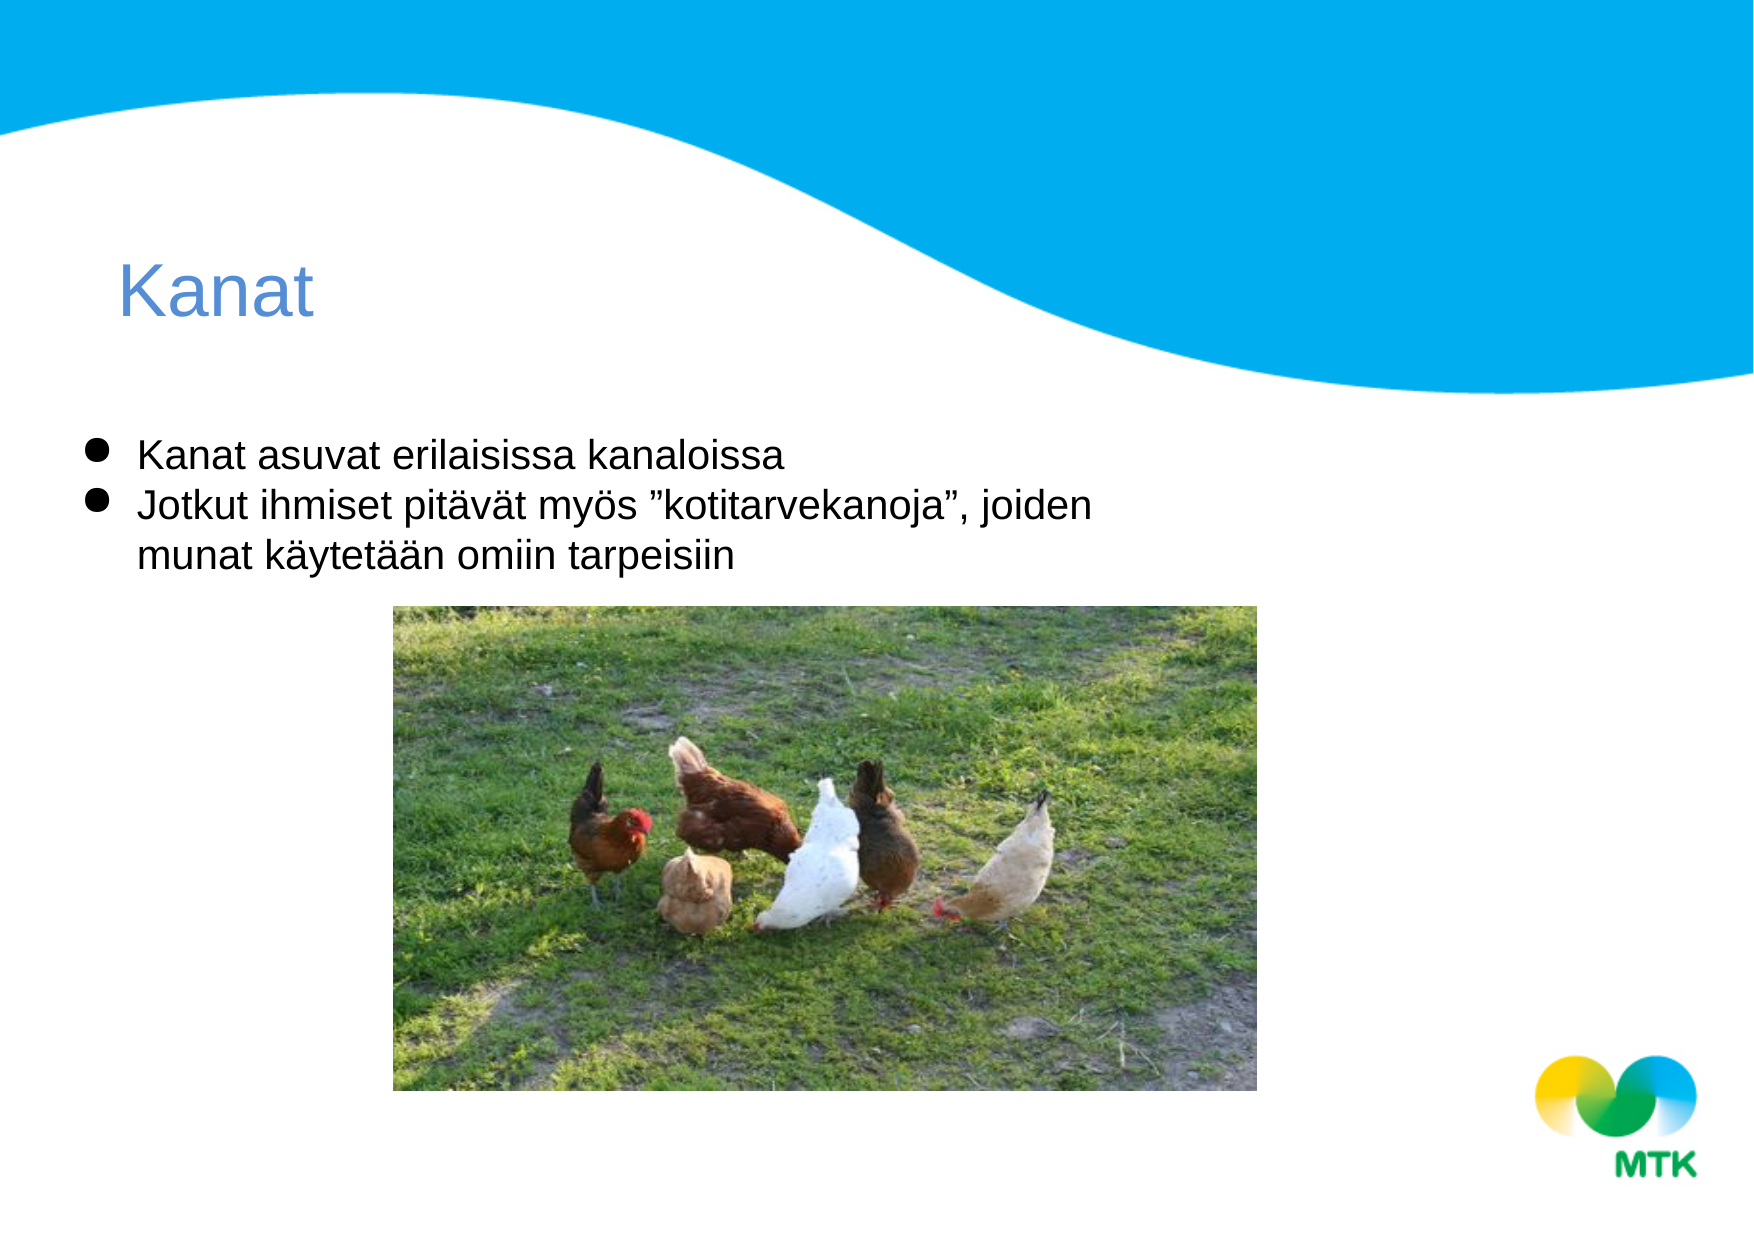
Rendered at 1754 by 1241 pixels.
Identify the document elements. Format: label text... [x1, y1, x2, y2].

picture [0, 93, 1754, 1240]
text_box Kanat asuvat erilaisissa kanaloissa Jotkut ihmiset pitävät myös ”kotitarvekanoja”, joiden munat käytetään omiin tarpeisiin [47, 420, 1139, 586]
text_box Kanat [103, 234, 436, 340]
